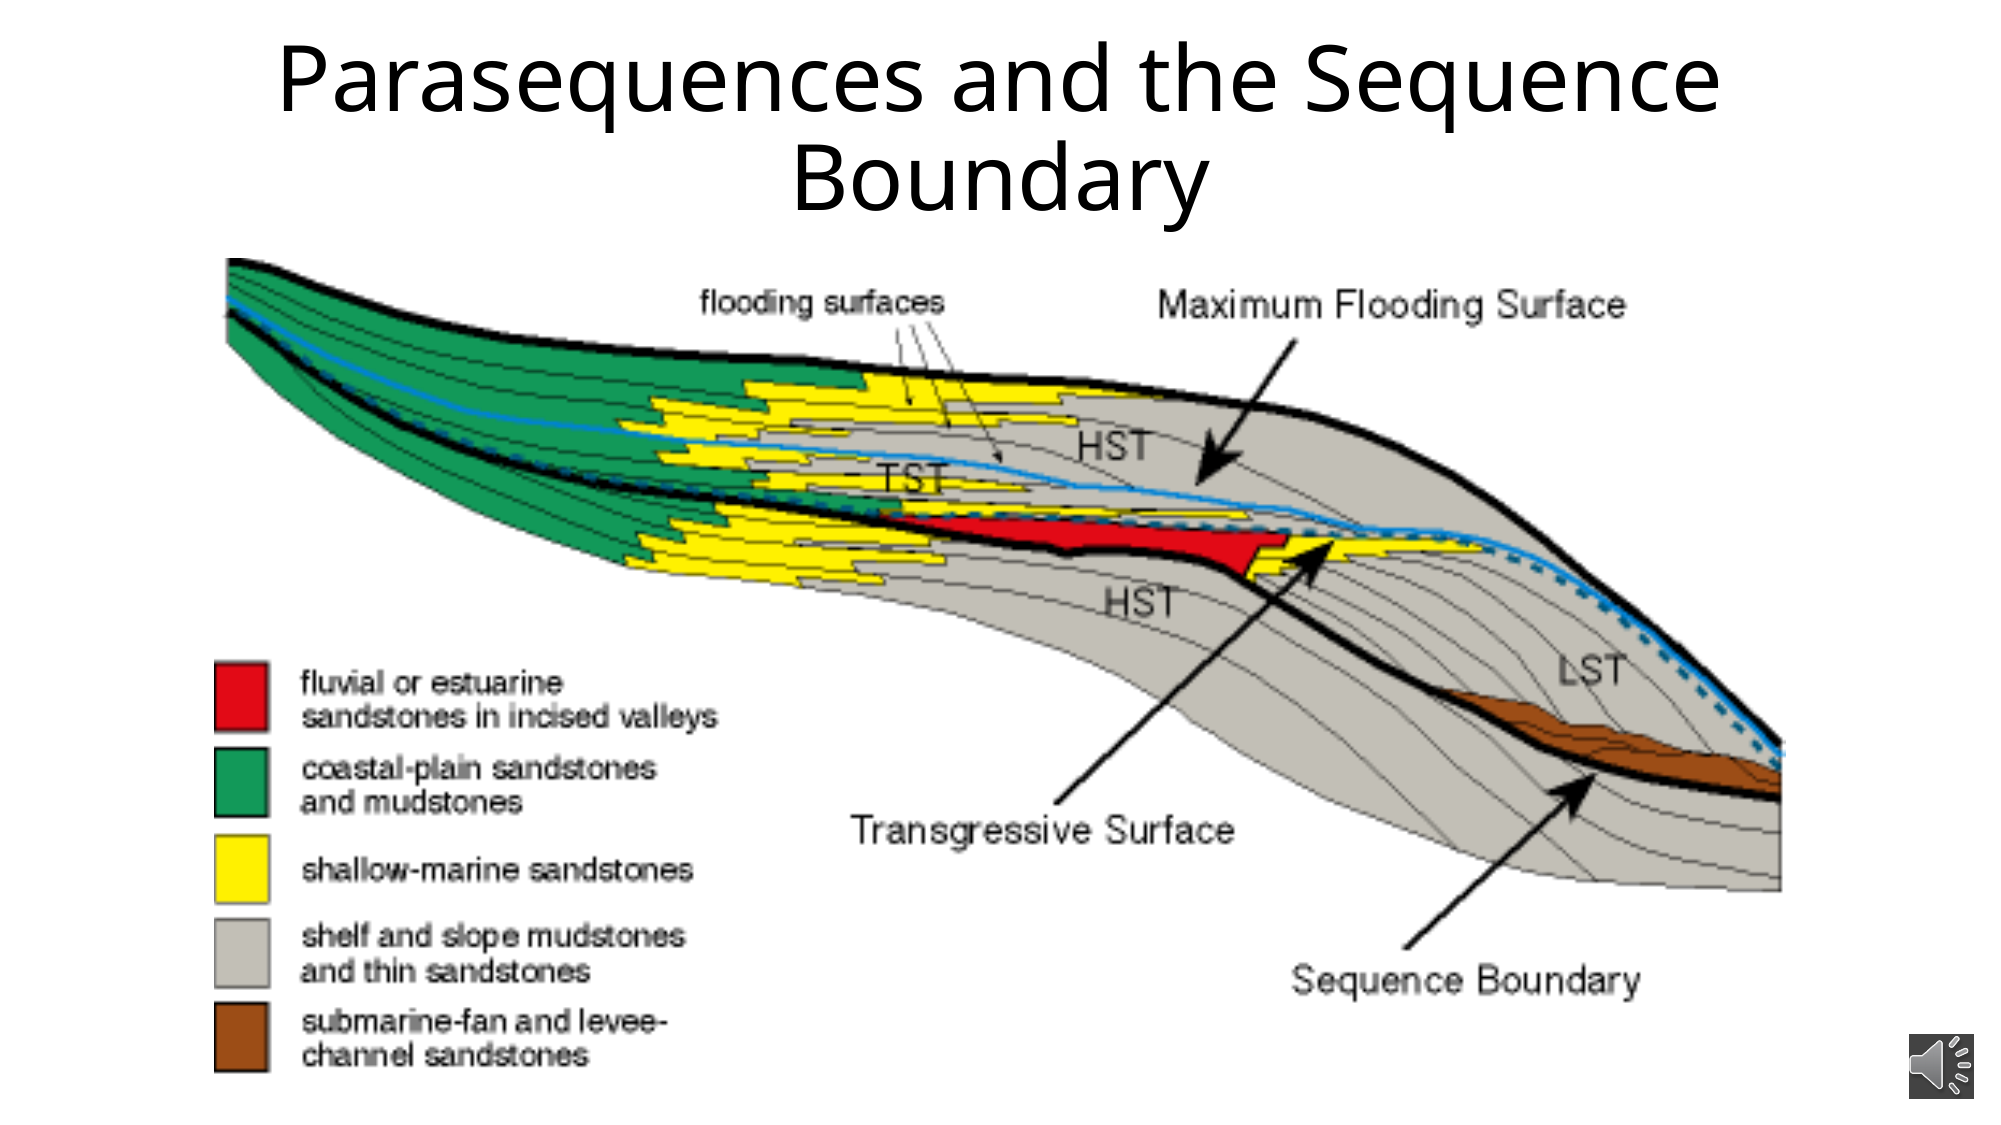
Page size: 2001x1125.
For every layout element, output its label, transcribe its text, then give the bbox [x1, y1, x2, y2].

picture [1908, 1033, 1975, 1100]
picture [214, 258, 1786, 1077]
title Parasequences and the Sequence Boundary [102, 37, 1897, 225]
